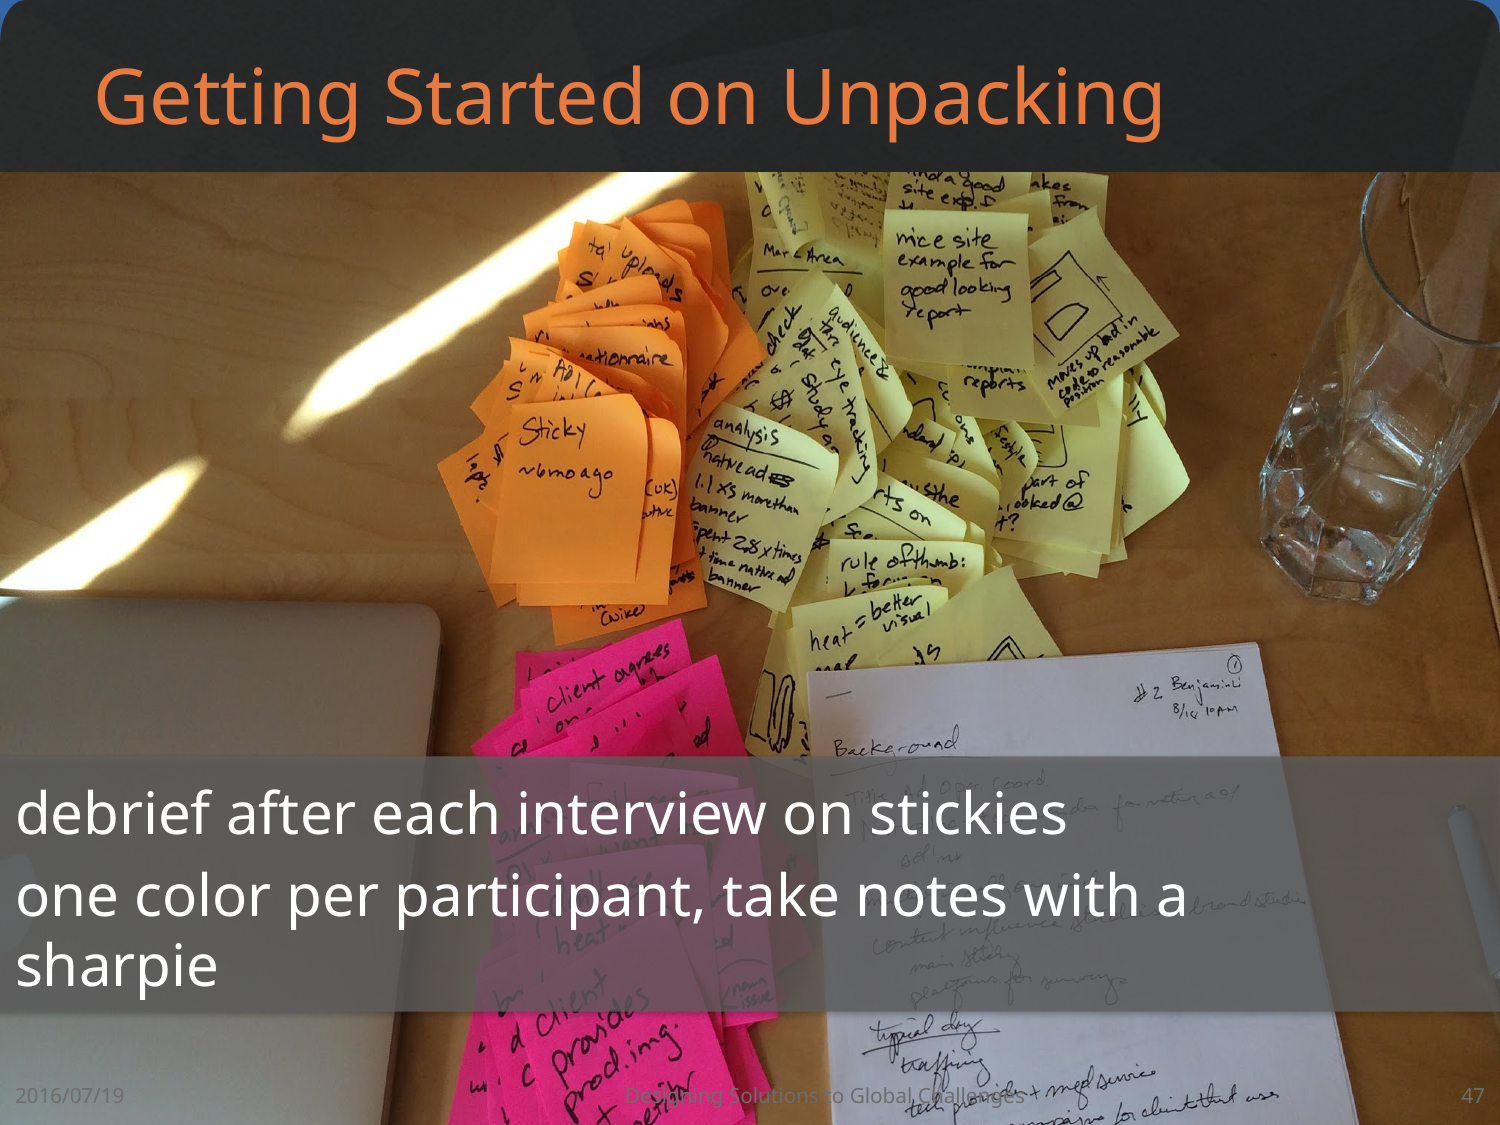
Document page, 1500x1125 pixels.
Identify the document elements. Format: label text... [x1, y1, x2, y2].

title Getting Started on Unpacking [78, 0, 1500, 172]
picture [0, 0, 1500, 1125]
